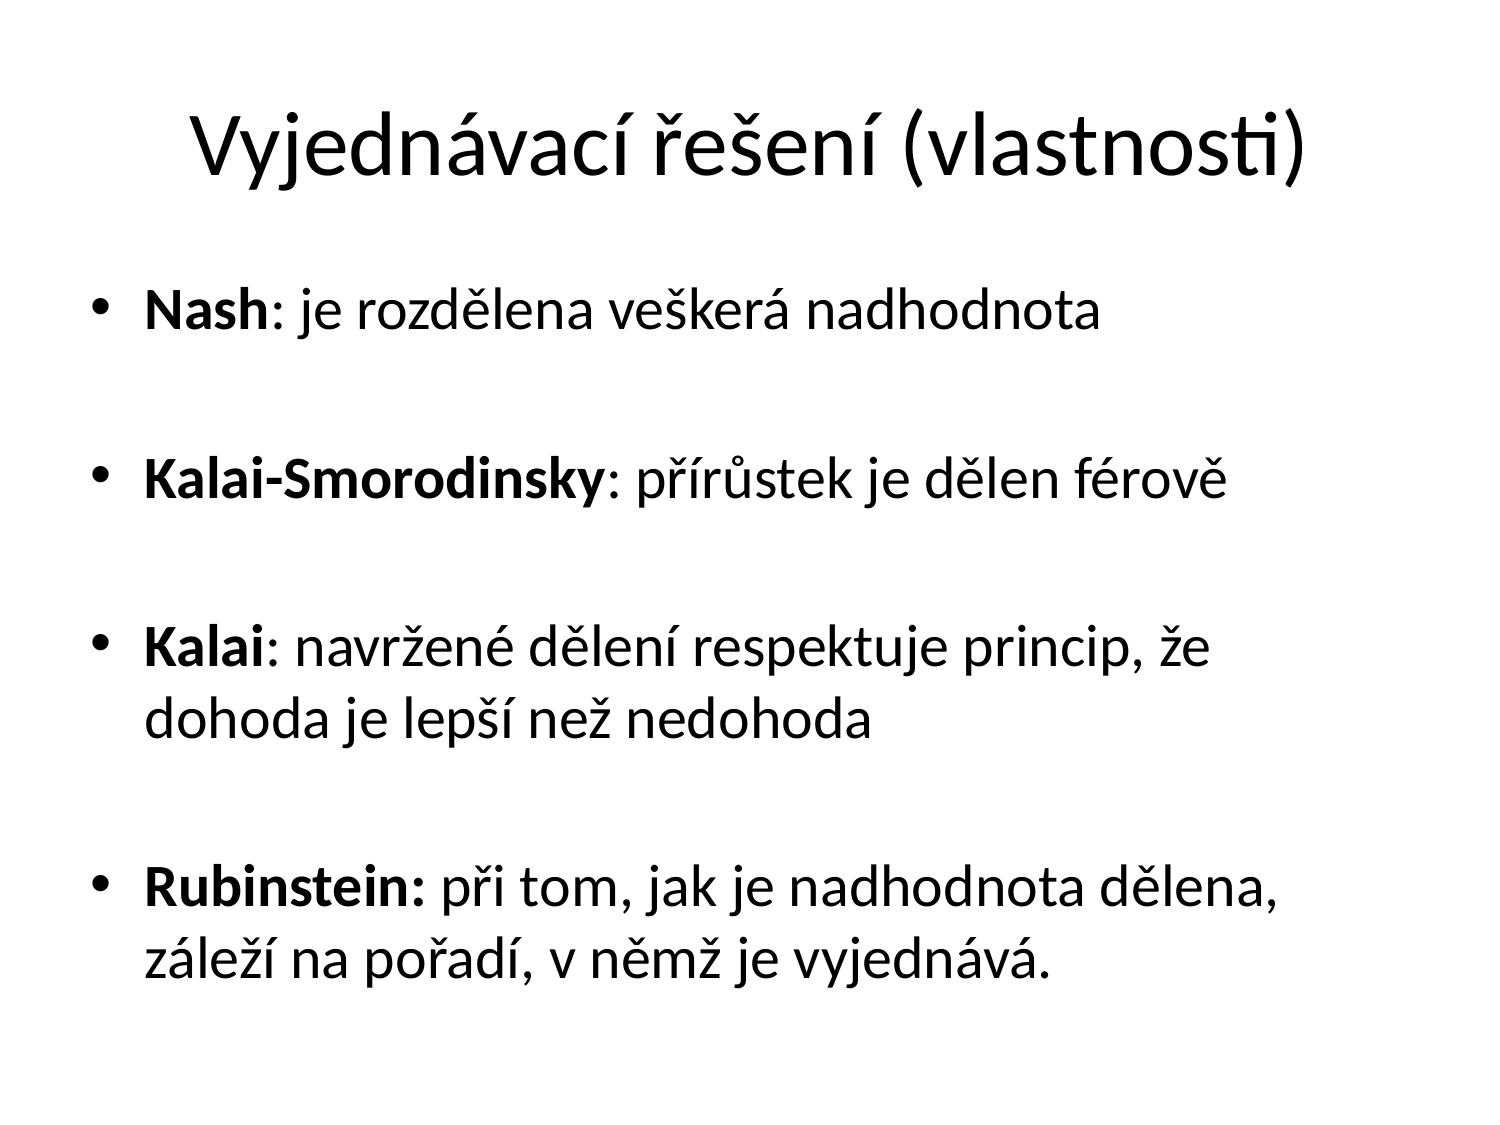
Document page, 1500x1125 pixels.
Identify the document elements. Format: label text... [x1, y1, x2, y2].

title Vyjednávací řešení (vlastnosti) [75, 45, 1425, 233]
list Nash: je rozdělena veškerá nadhodnota Kalai-Smorodinsky: přírůstek je dělen férově Kalai: navržené dělení respektuje princip, že dohoda je lepší než nedohoda Rubinstein: při tom, jak je nadhodnota dělena, záleží na pořadí, v němž je vyjednává. [75, 262, 1425, 1005]
